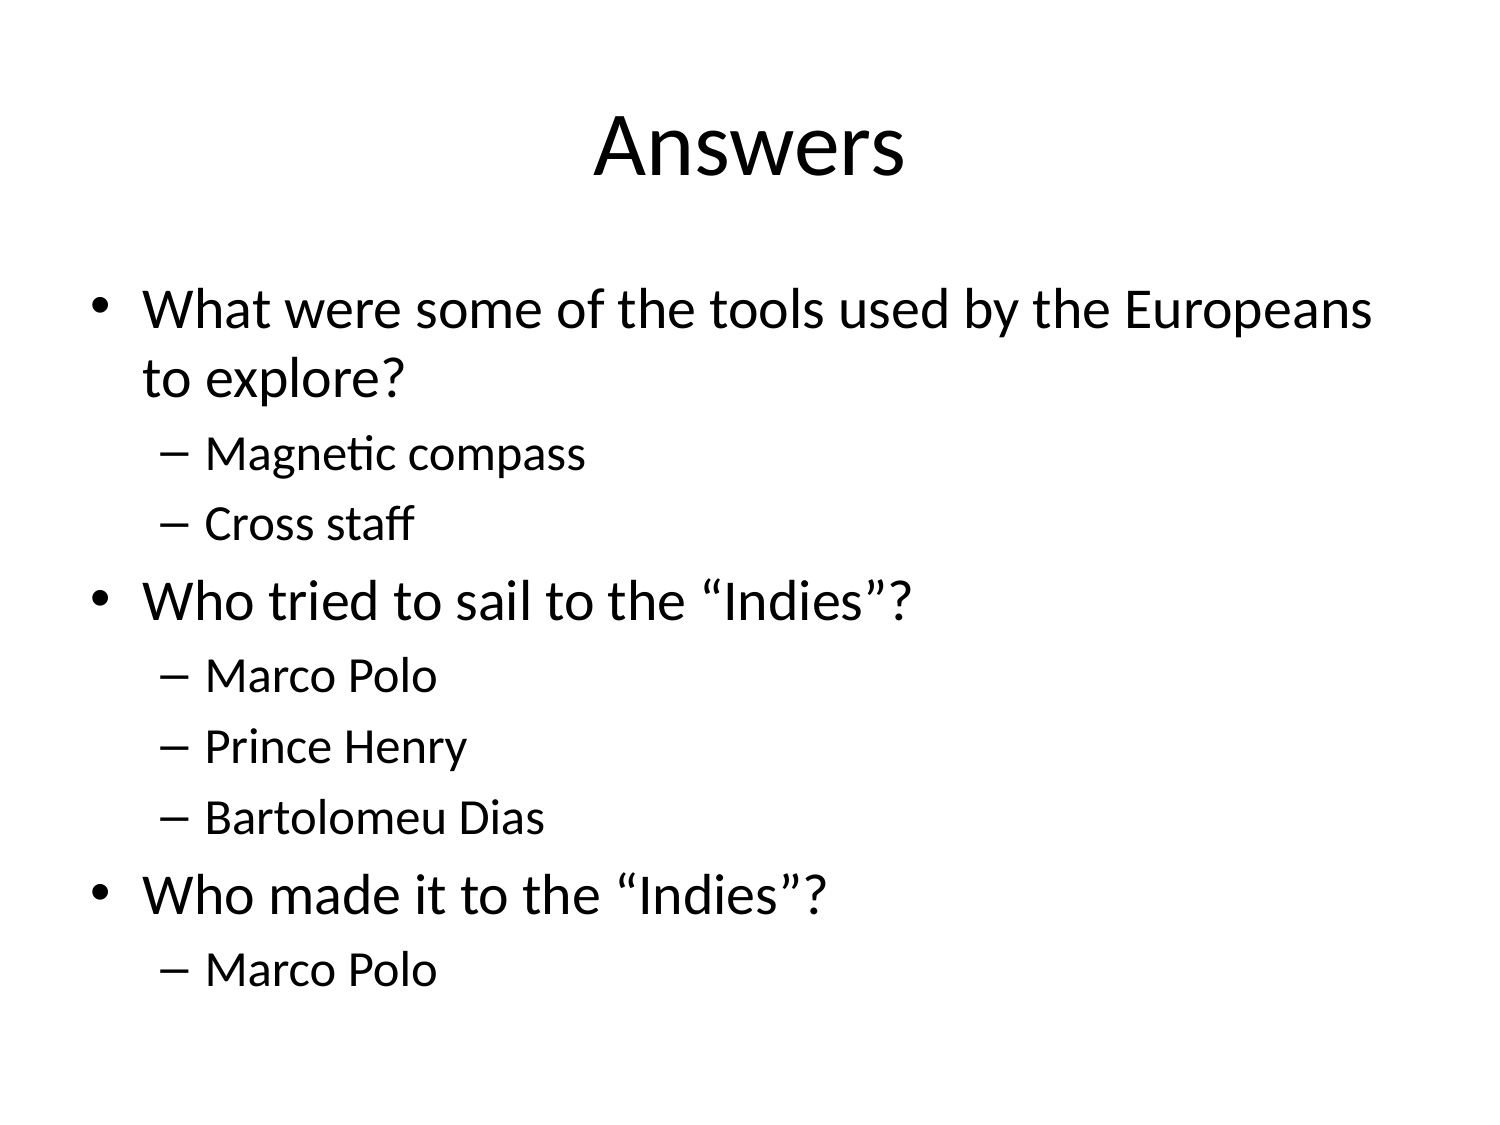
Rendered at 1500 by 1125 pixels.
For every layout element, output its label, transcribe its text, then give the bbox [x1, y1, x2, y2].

title Answers [75, 45, 1425, 233]
list What were some of the tools used by the Europeans to explore? Magnetic compass Cross staff Who tried to sail to the “Indies”? Marco Polo Prince Henry Bartolomeu Dias Who made it to the “Indies”? Marco Polo [75, 262, 1425, 1005]
